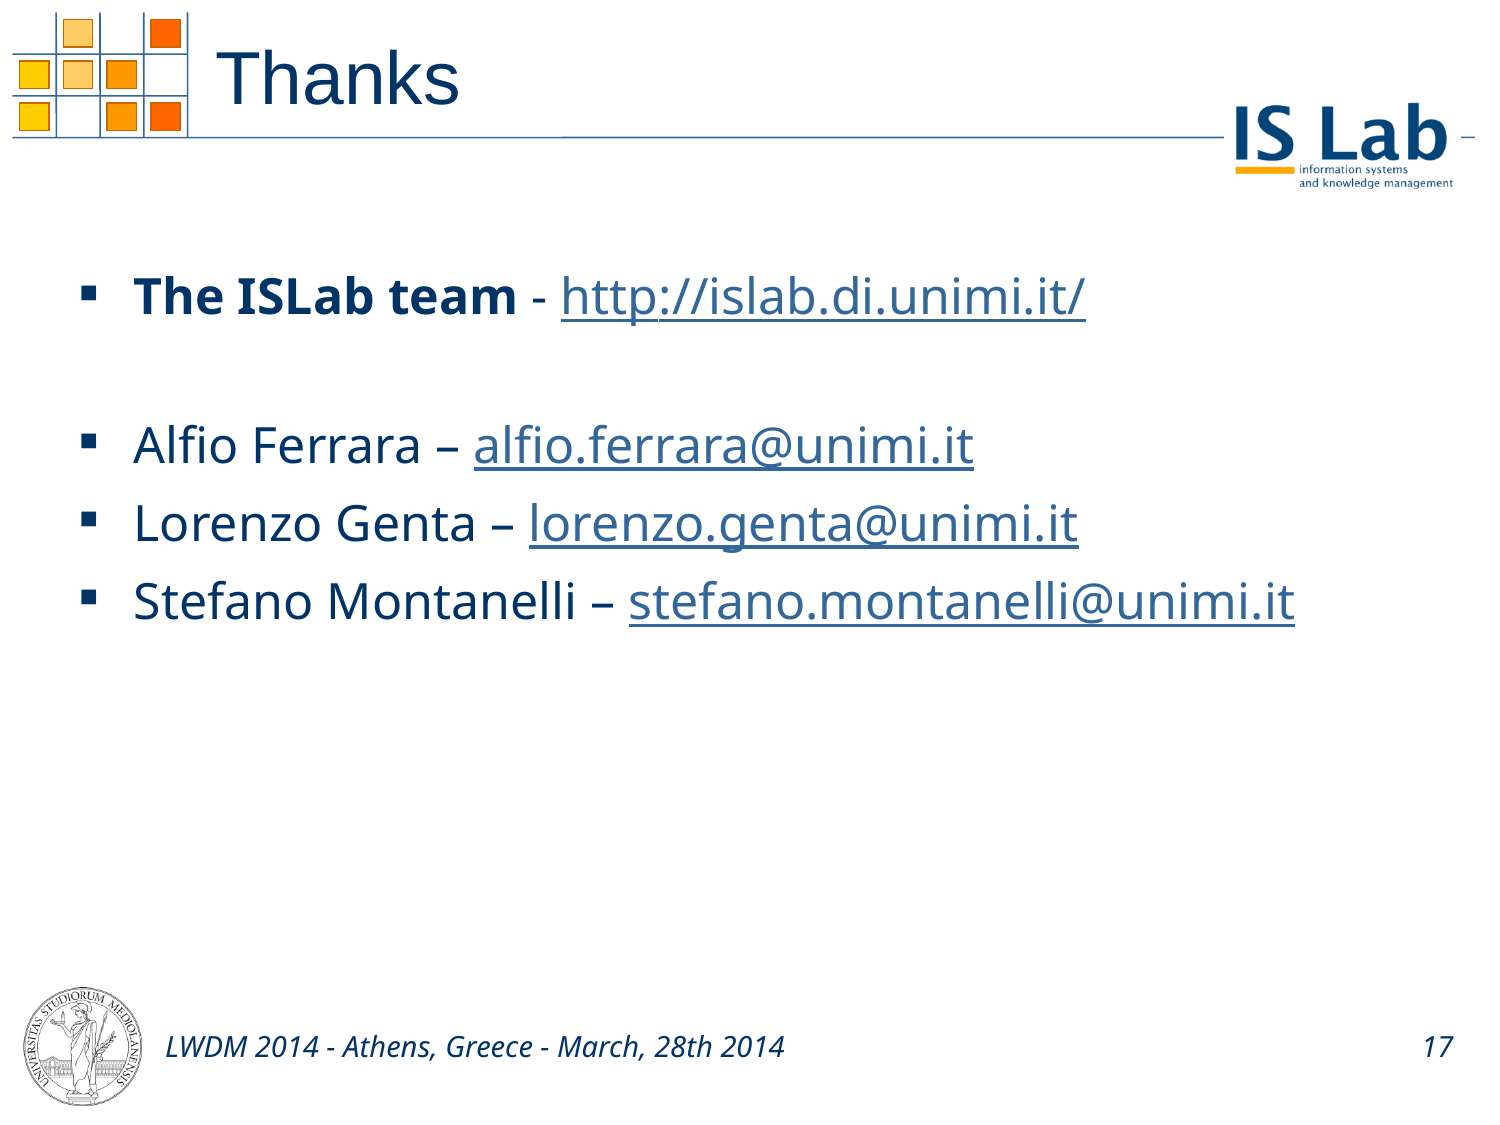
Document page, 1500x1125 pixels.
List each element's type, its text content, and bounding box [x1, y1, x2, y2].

picture [23, 987, 142, 1106]
title Thanks [200, 12, 1475, 138]
slide_number 17 [1400, 1021, 1475, 1072]
picture [1224, 138, 1461, 191]
list The ISLab team - http://islab.di.unimi.it/ Alfio Ferrara – alfio.ferrara@unimi.it Lorenzo Genta – lorenzo.genta@unimi.it Stefano Montanelli – stefano.montanelli@unimi.it [62, 187, 1438, 1000]
footer LWDM 2014 - Athens, Greece - March, 28th 2014 [150, 1021, 1211, 1072]
